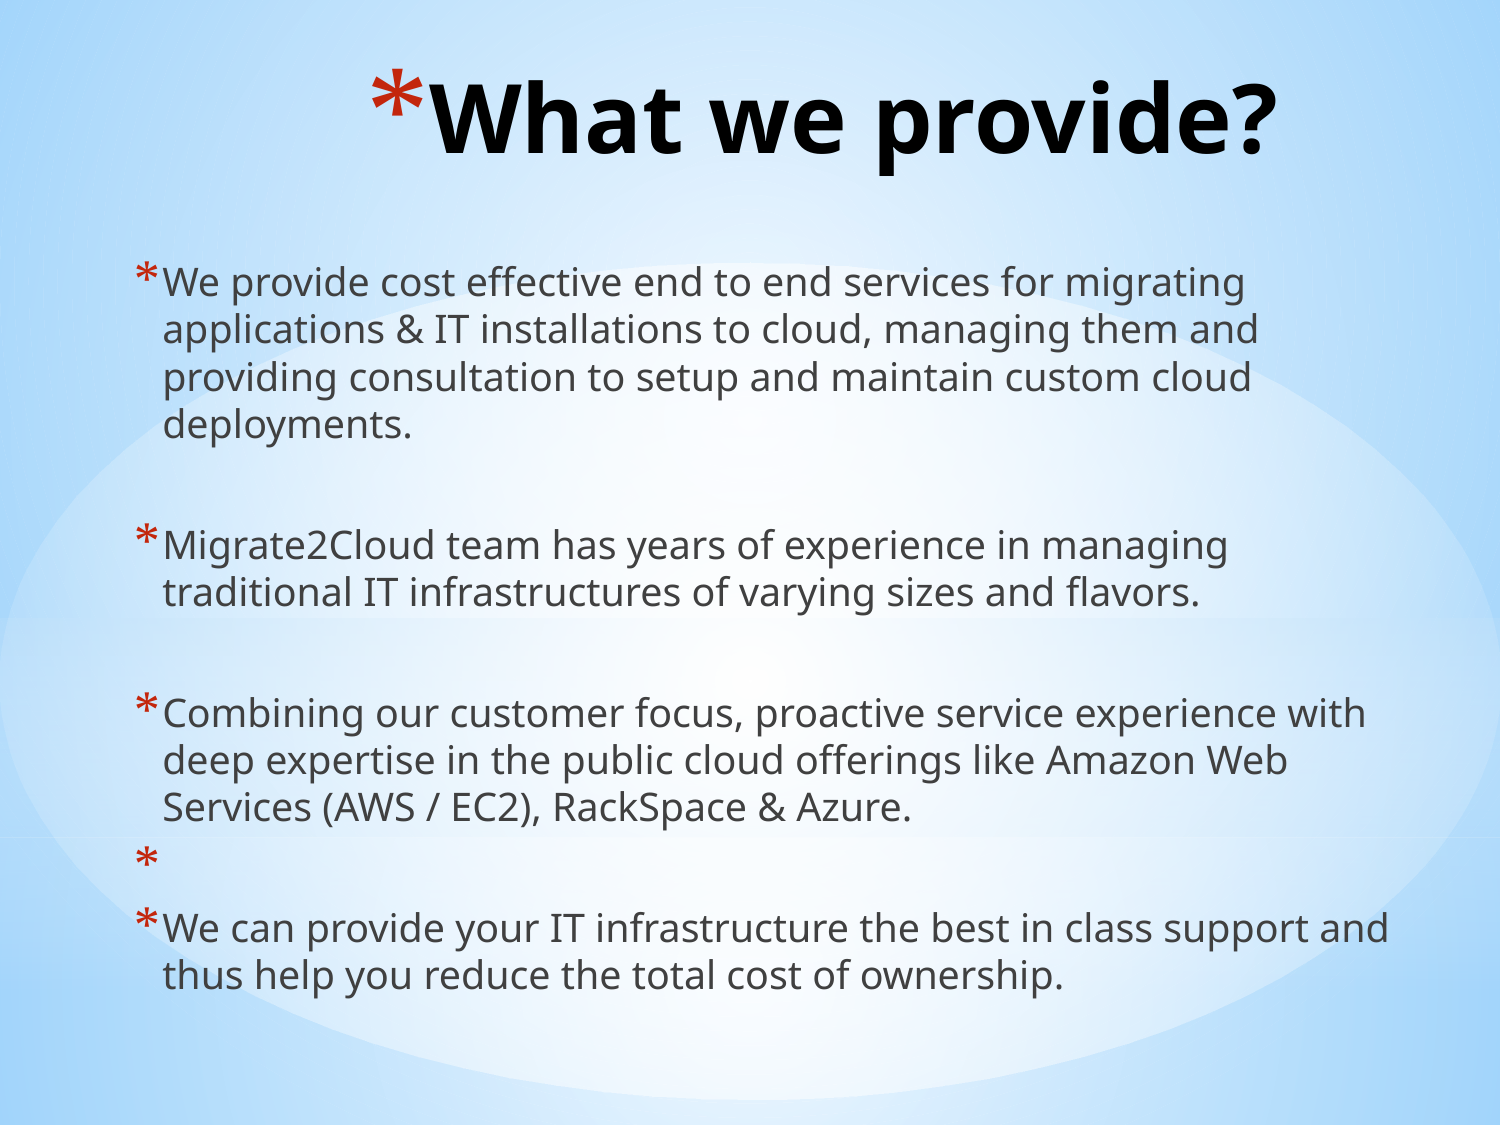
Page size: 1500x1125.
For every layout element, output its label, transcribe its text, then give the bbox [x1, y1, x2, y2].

title What we provide? [225, 50, 1294, 238]
list We provide cost effective end to end services for migrating applications & IT installations to cloud, managing them and providing consultation to setup and maintain custom cloud deployments. Migrate2Cloud team has years of experience in managing traditional IT infrastructures of varying sizes and flavors. Combining our customer focus, proactive service experience with deep expertise in the public cloud offerings like Amazon Web Services (AWS / EC2), RackSpace & Azure. We can provide your IT infrastructure the best in class support and thus help you reduce the total cost of ownership. [112, 249, 1438, 1013]
